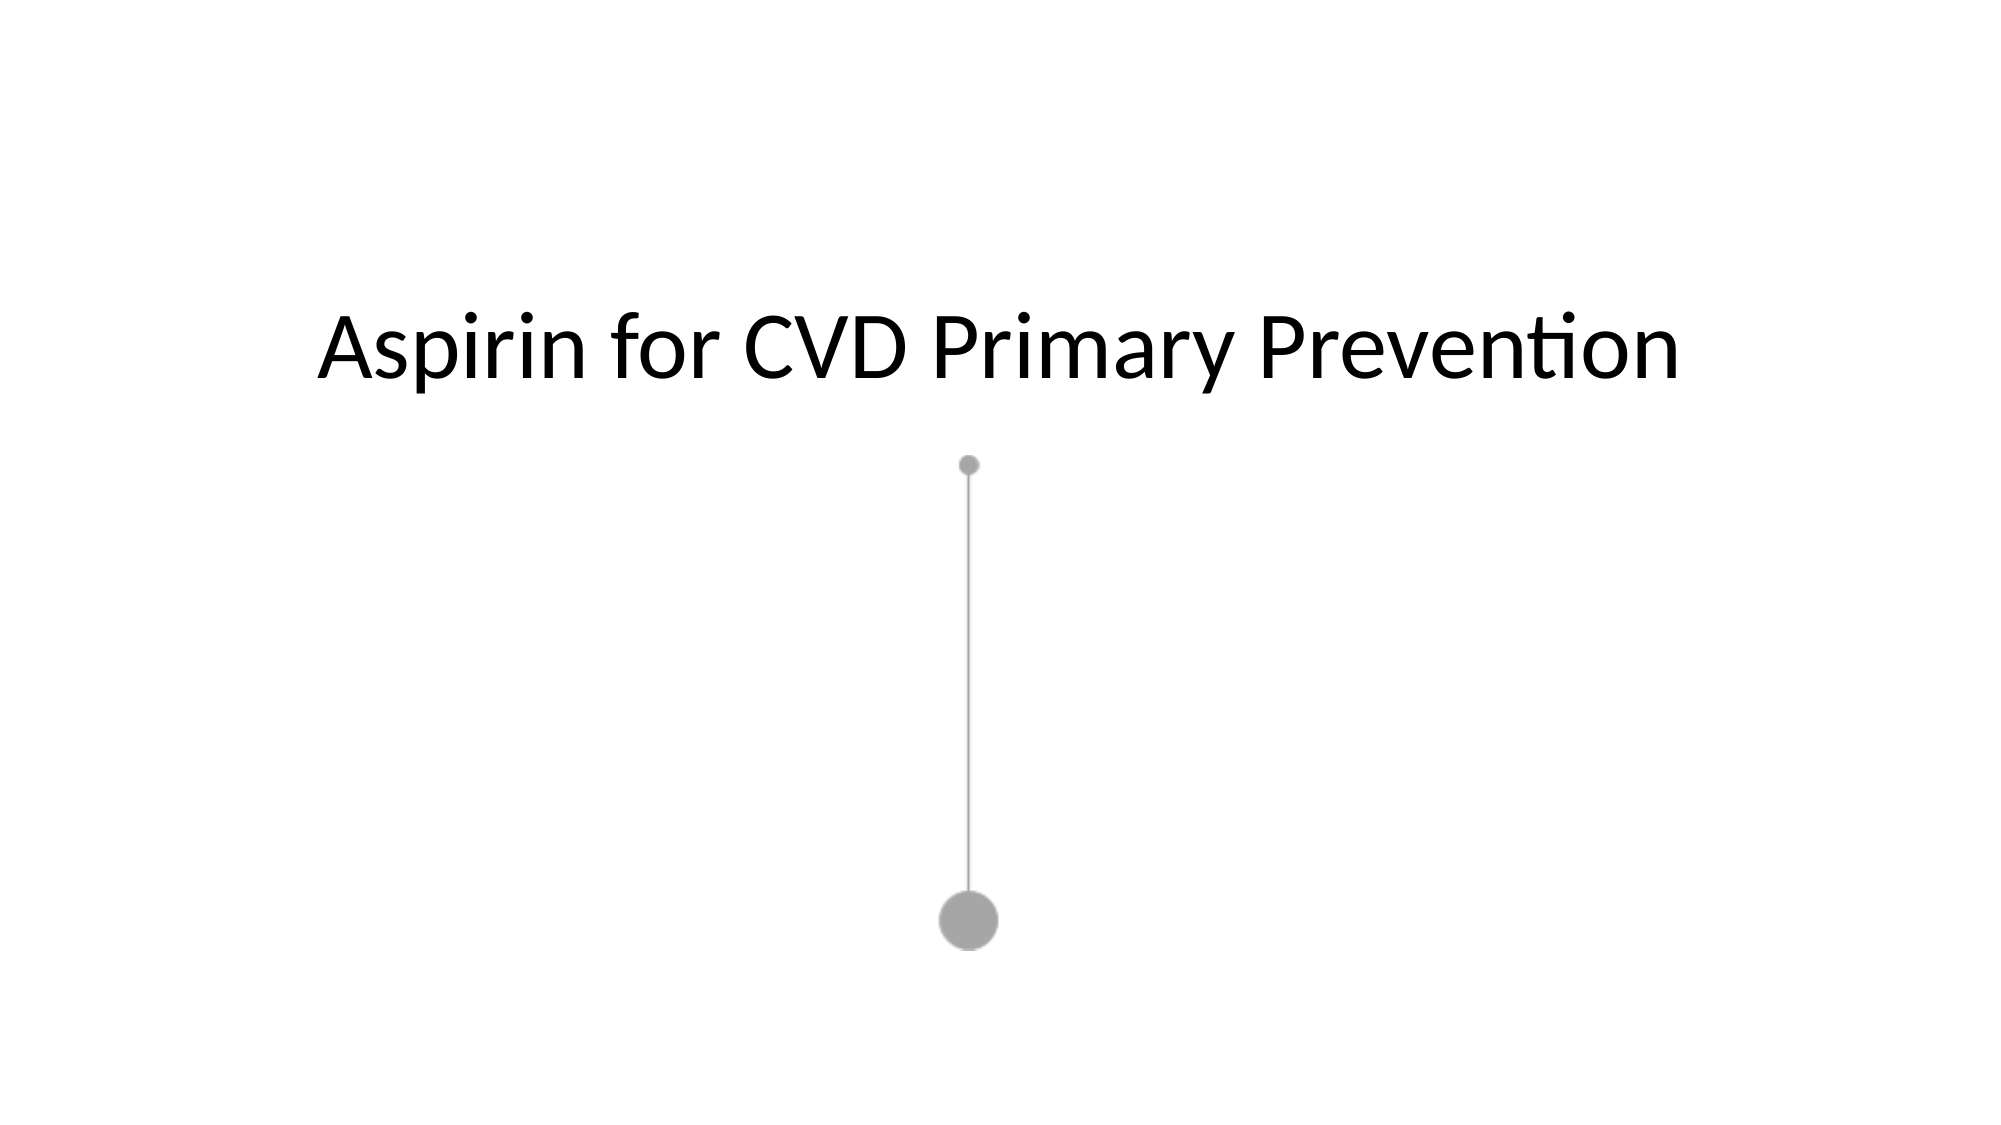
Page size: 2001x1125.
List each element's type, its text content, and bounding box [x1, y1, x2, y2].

picture [678, 455, 1260, 951]
title Aspirin for CVD Primary Prevention [249, 229, 1750, 408]
